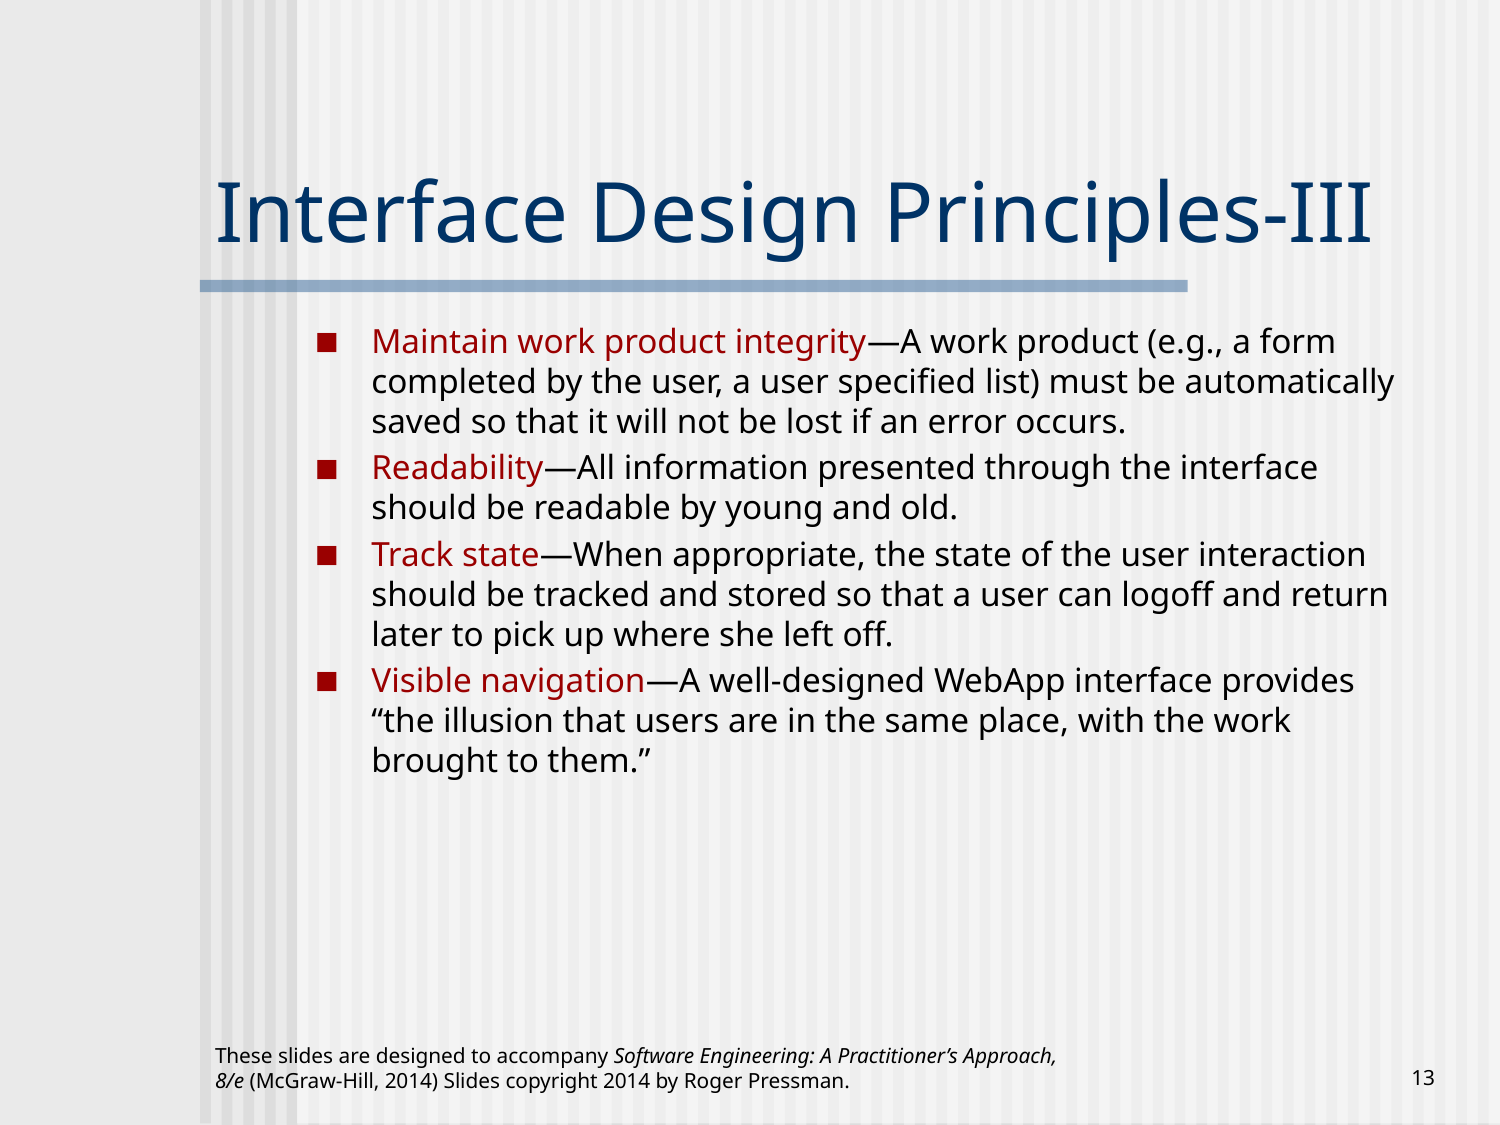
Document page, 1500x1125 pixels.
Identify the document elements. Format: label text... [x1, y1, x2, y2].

list Maintain work product integrity—A work product (e.g., a form completed by the user, a user specified list) must be automatically saved so that it will not be lost if an error occurs. Readability—All information presented through the interface should be readable by young and old. Track state—When appropriate, the state of the user interaction should be tracked and stored so that a user can logoff and return later to pick up where she left off. Visible navigation—A well-designed WebApp interface provides “the illusion that users are in the same place, with the work brought to them.” [300, 312, 1438, 1000]
text_box 13 [1237, 1024, 1450, 1100]
title Interface Design Principles-III [200, 162, 1438, 267]
text_box These slides are designed to accompany Software Engineering: A Practitioner’s Approach, 8/e (McGraw-Hill, 2014) Slides copyright 2014 by Roger Pressman. [199, 1024, 1100, 1100]
